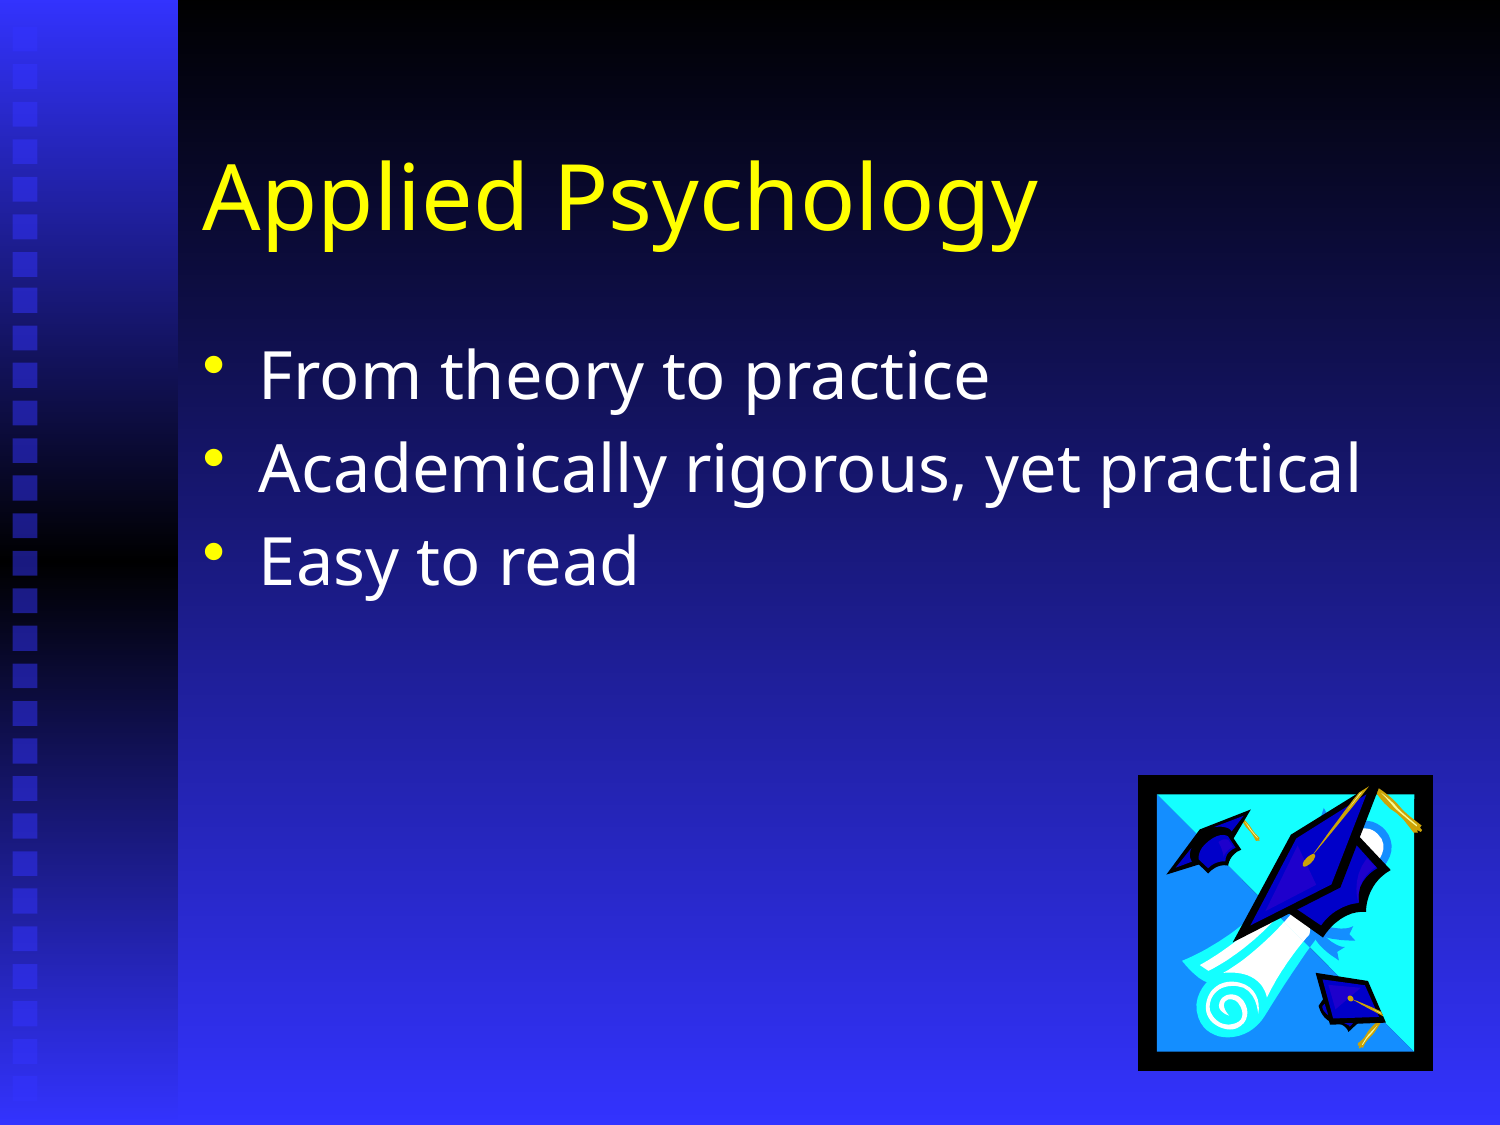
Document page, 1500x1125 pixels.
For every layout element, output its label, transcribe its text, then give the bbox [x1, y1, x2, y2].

list From theory to practice Academically rigorous, yet practical Easy to read [187, 324, 1463, 1001]
picture [1137, 774, 1434, 1071]
title Applied Psychology [187, 99, 1463, 288]
